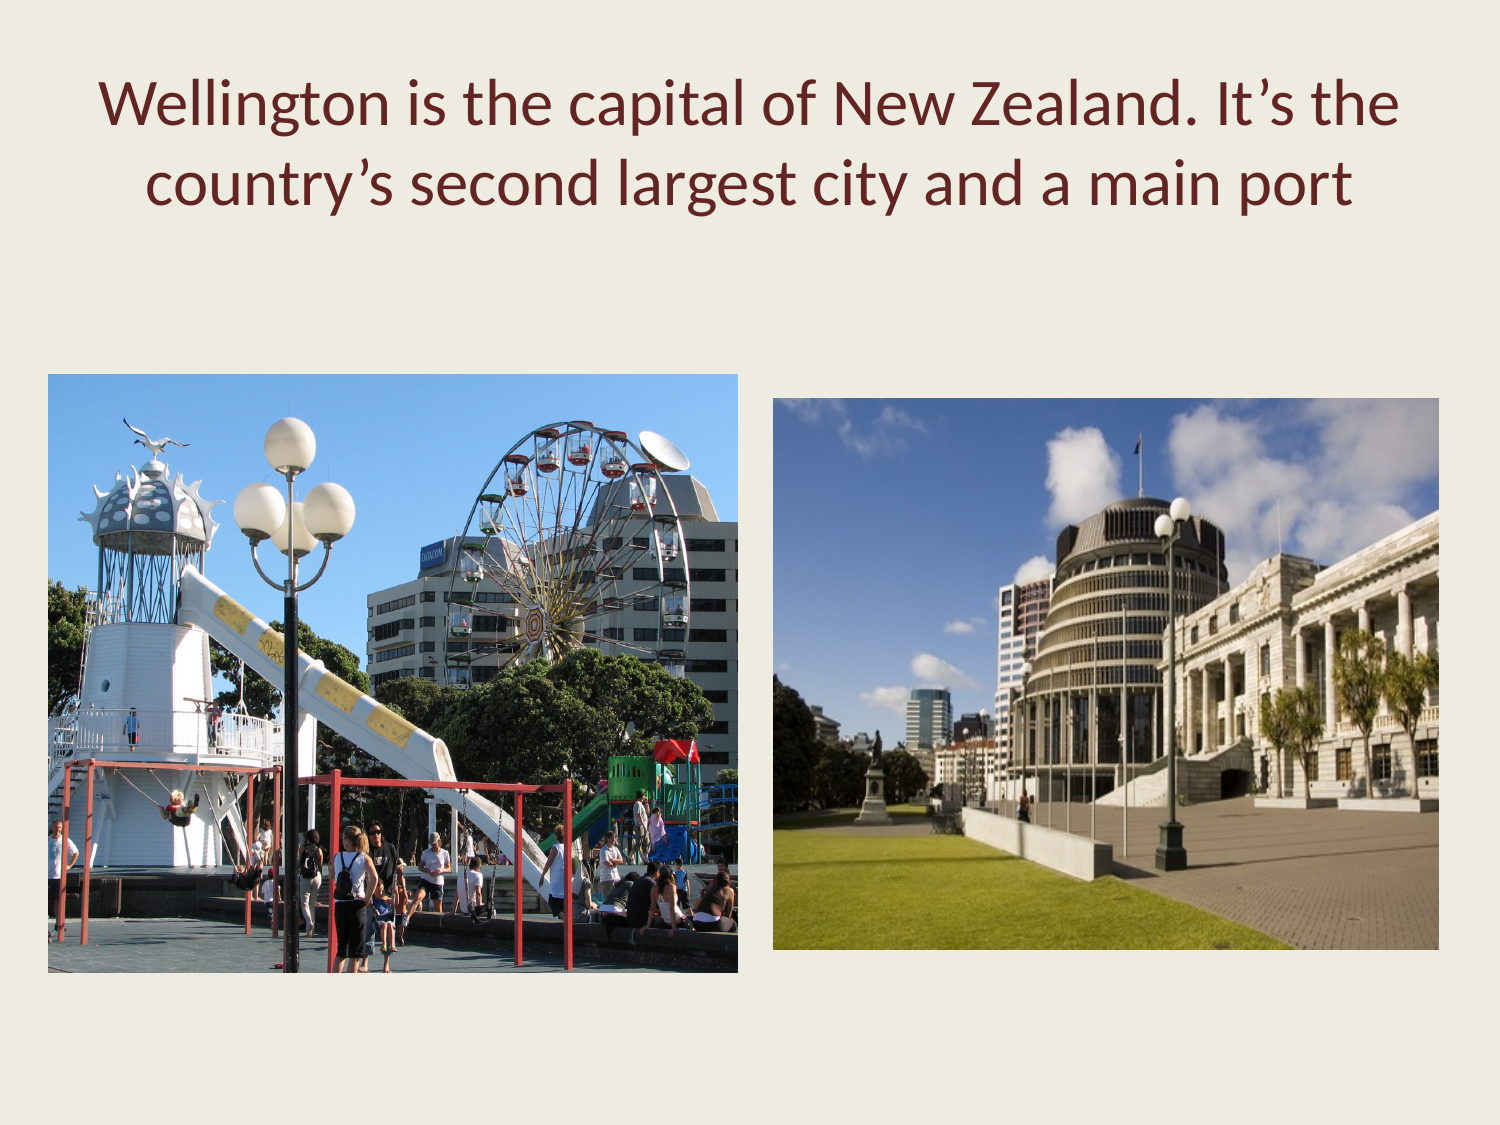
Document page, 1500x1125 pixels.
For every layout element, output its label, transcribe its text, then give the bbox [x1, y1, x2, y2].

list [48, 373, 738, 973]
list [773, 398, 1439, 950]
title Wellington is the capital of New Zealand. It’s the country’s second largest city and a main port [75, 45, 1425, 233]
